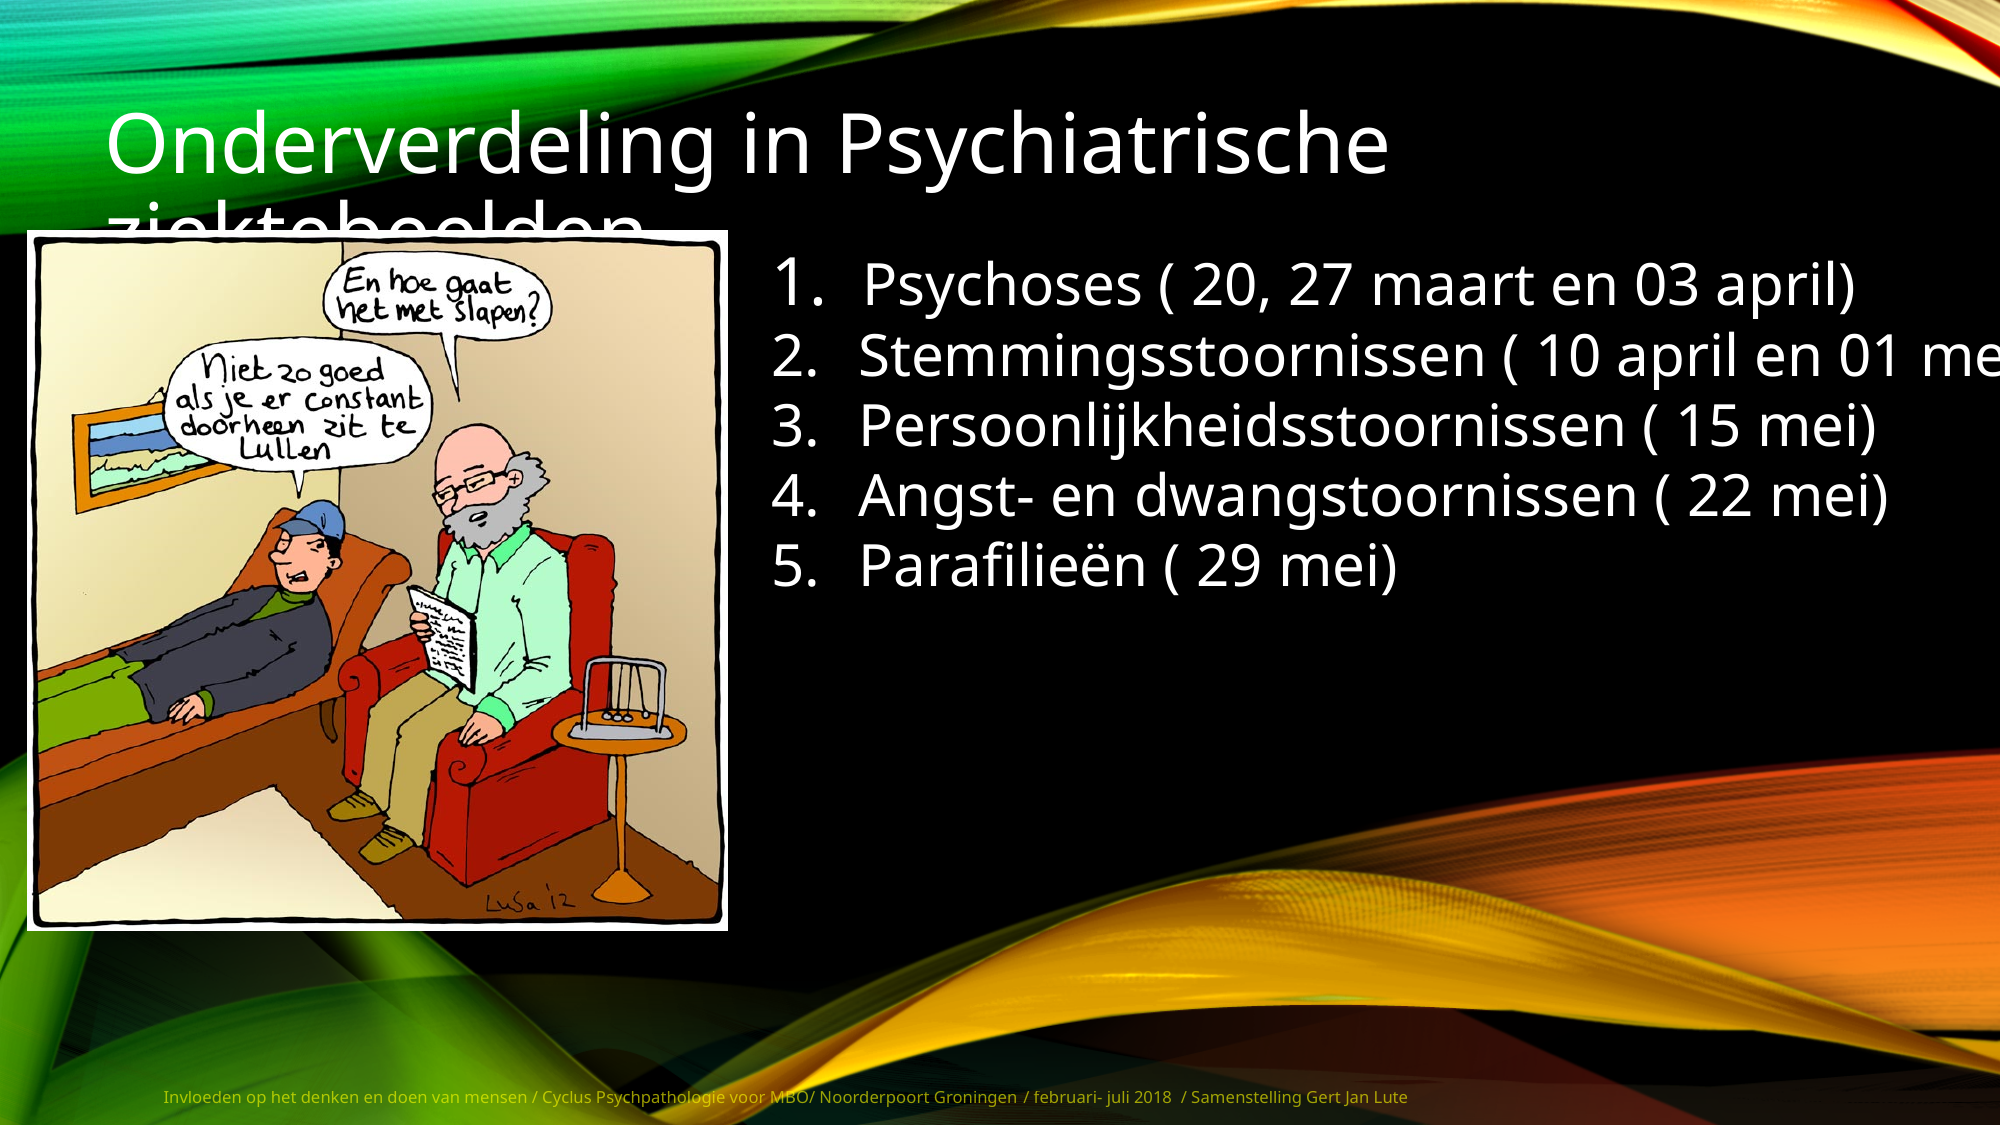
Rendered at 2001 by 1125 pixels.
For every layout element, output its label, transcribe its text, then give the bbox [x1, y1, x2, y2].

text_box Invloeden op het denken en doen van mensen / Cyclus Psychpathologie voor MBO/ Noorderpoort Groningen / februari- juli 2018 / Samenstelling Gert Jan Lute [148, 1069, 1857, 1125]
text_box Psychoses ( 20, 27 maart en 03 april) Stemmingsstoornissen ( 10 april en 01 mei) Persoonlijkheidsstoornissen ( 15 mei) Angst- en dwangstoornissen ( 22 mei) Parafilieën ( 29 mei) [756, 230, 2000, 651]
picture [0, 0, 2000, 1125]
subtitle Onderverdeling in Psychiatrische ziektebeelden [89, 93, 1960, 207]
